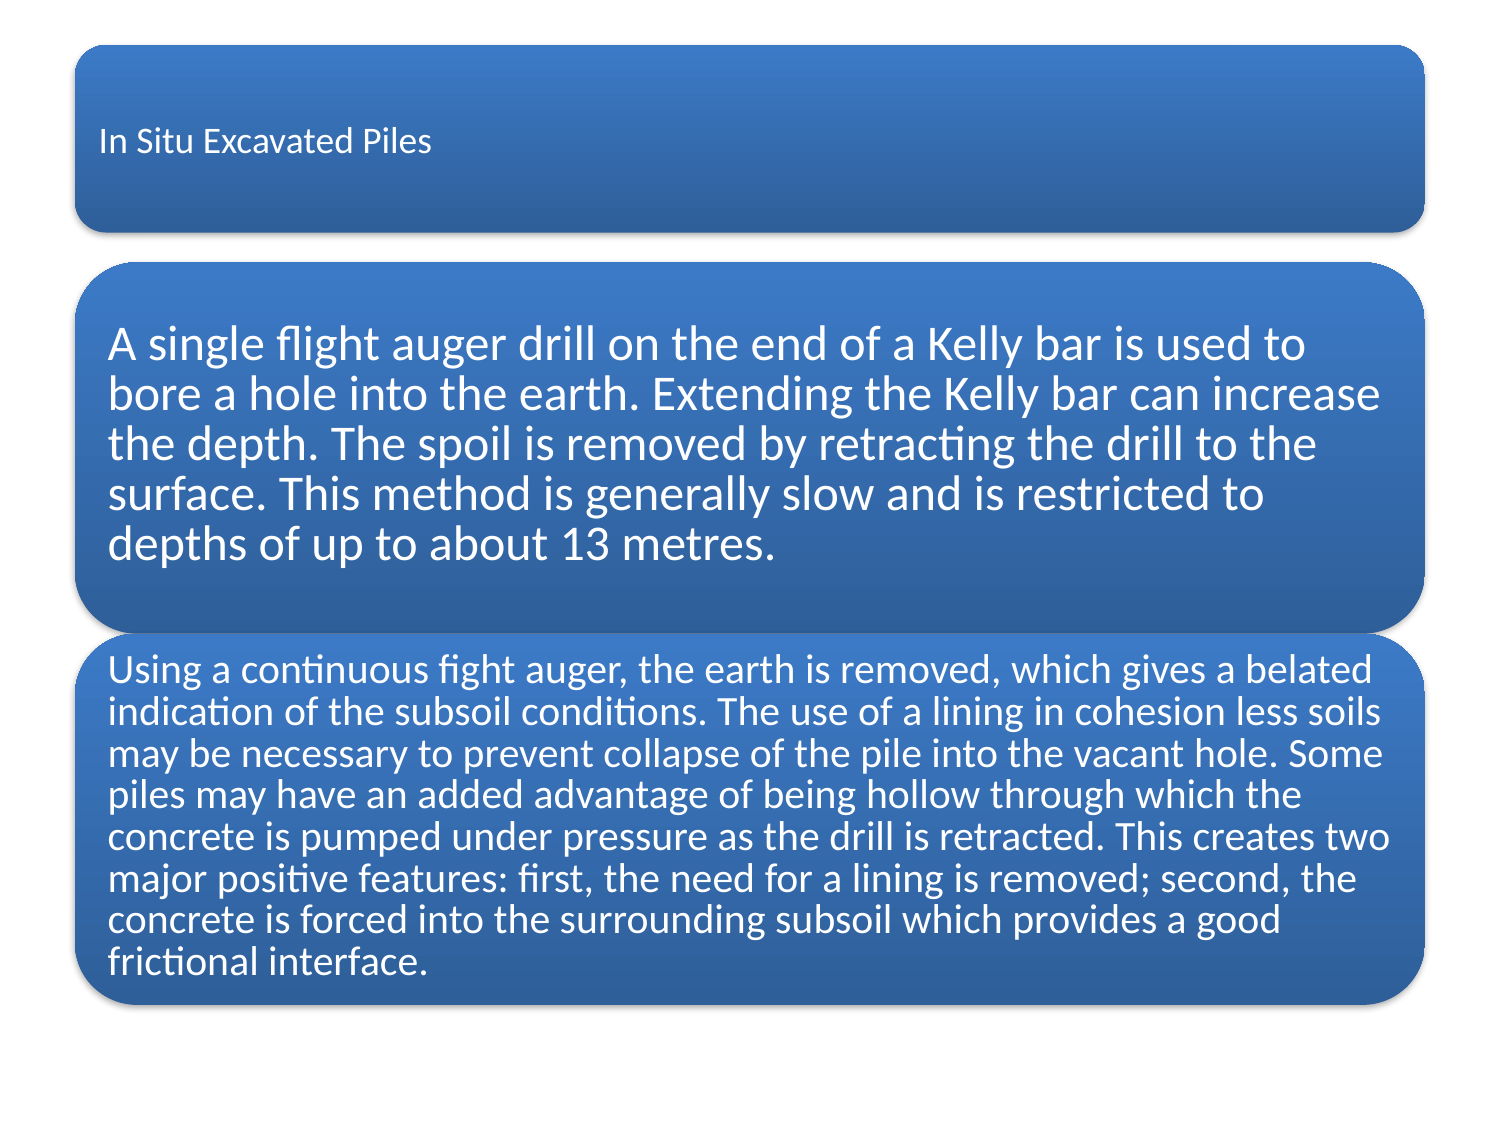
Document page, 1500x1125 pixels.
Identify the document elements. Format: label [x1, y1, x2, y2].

list [74, 262, 1426, 1006]
text_box [74, 44, 1426, 233]
